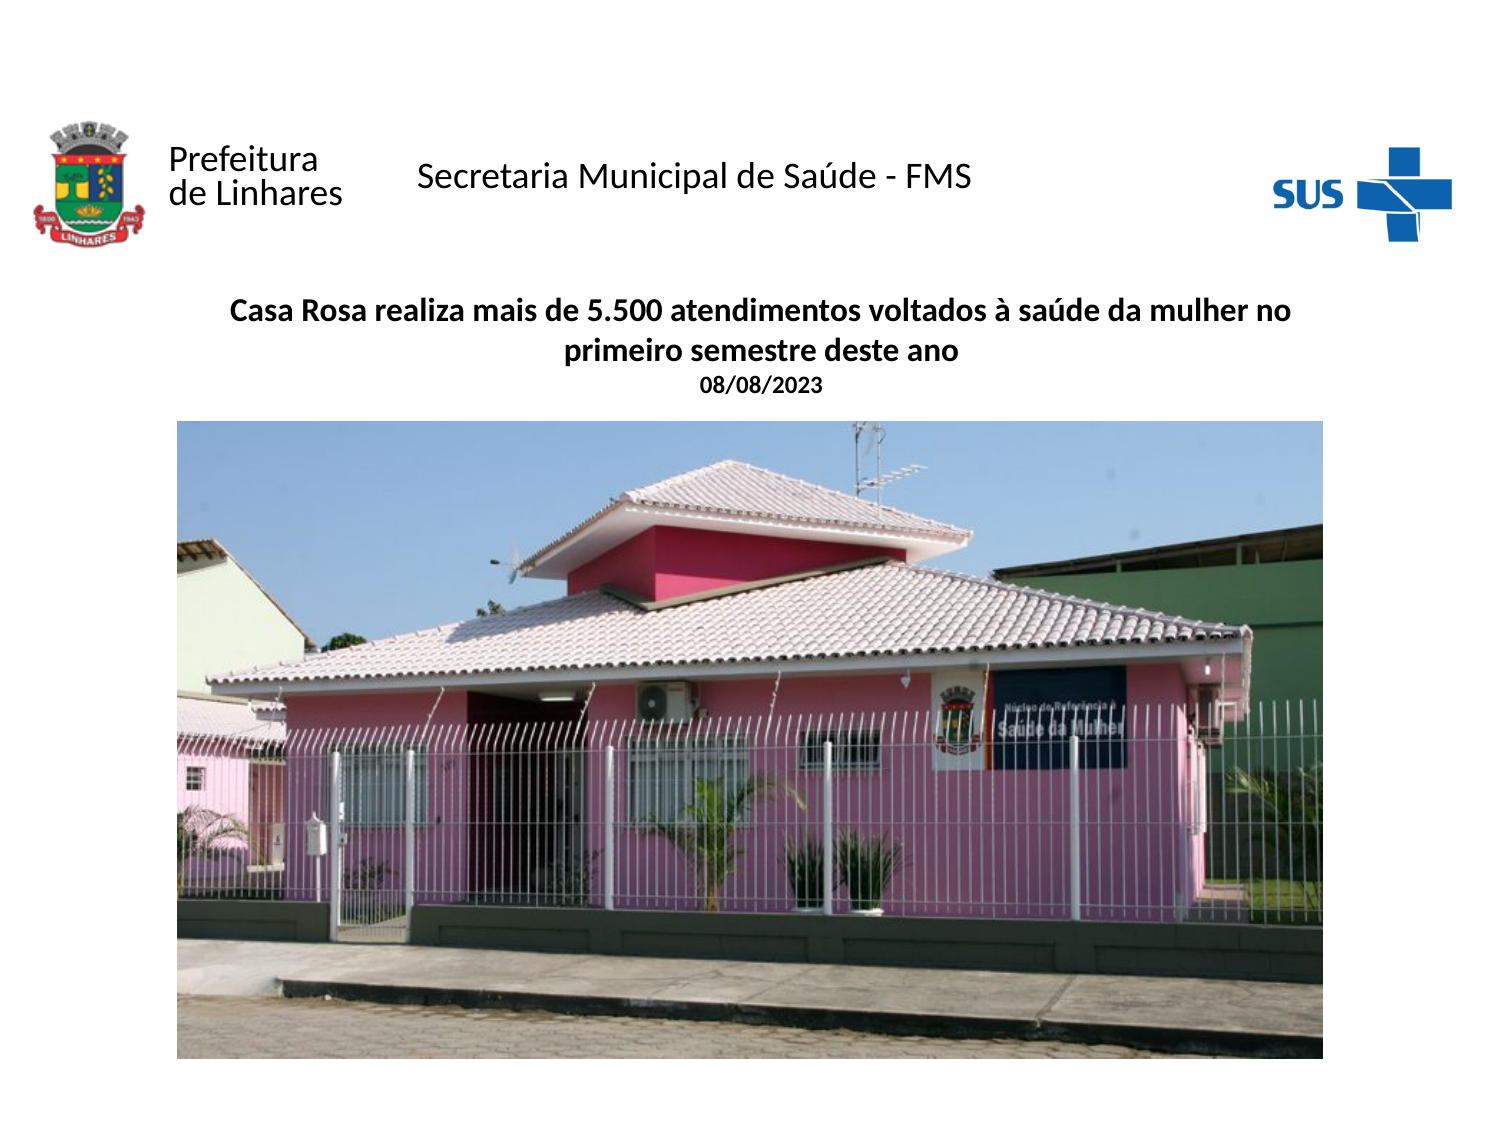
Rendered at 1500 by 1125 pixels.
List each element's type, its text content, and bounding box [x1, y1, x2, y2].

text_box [29, 115, 1058, 254]
text_box Casa Rosa realiza mais de 5.500 atendimentos voltados à saúde da mulher no primeiro semestre deste ano 08/08/2023 [164, 281, 1360, 406]
picture [1268, 140, 1454, 247]
picture [177, 421, 1323, 1059]
